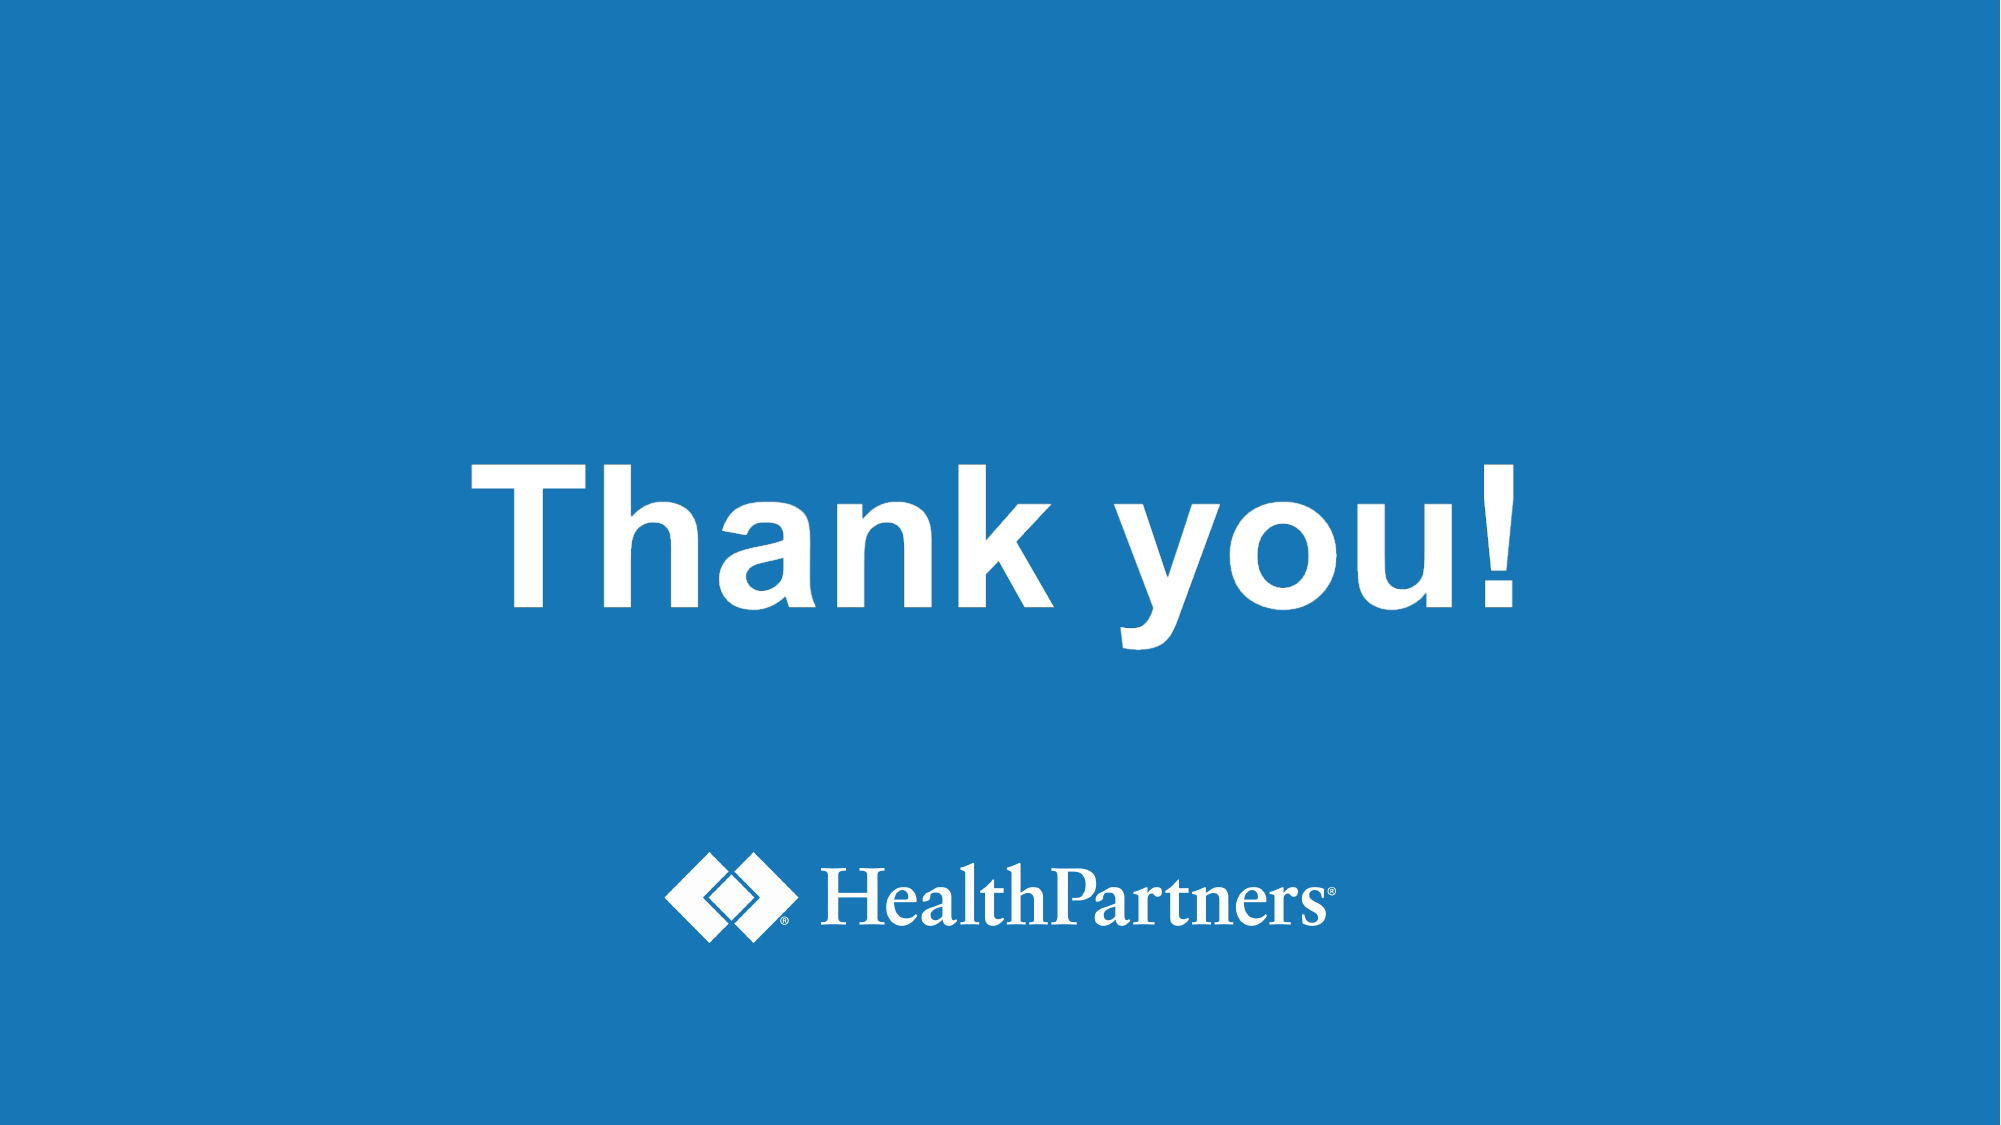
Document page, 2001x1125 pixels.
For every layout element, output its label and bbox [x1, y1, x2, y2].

picture [347, 352, 1653, 773]
picture [664, 852, 1336, 943]
